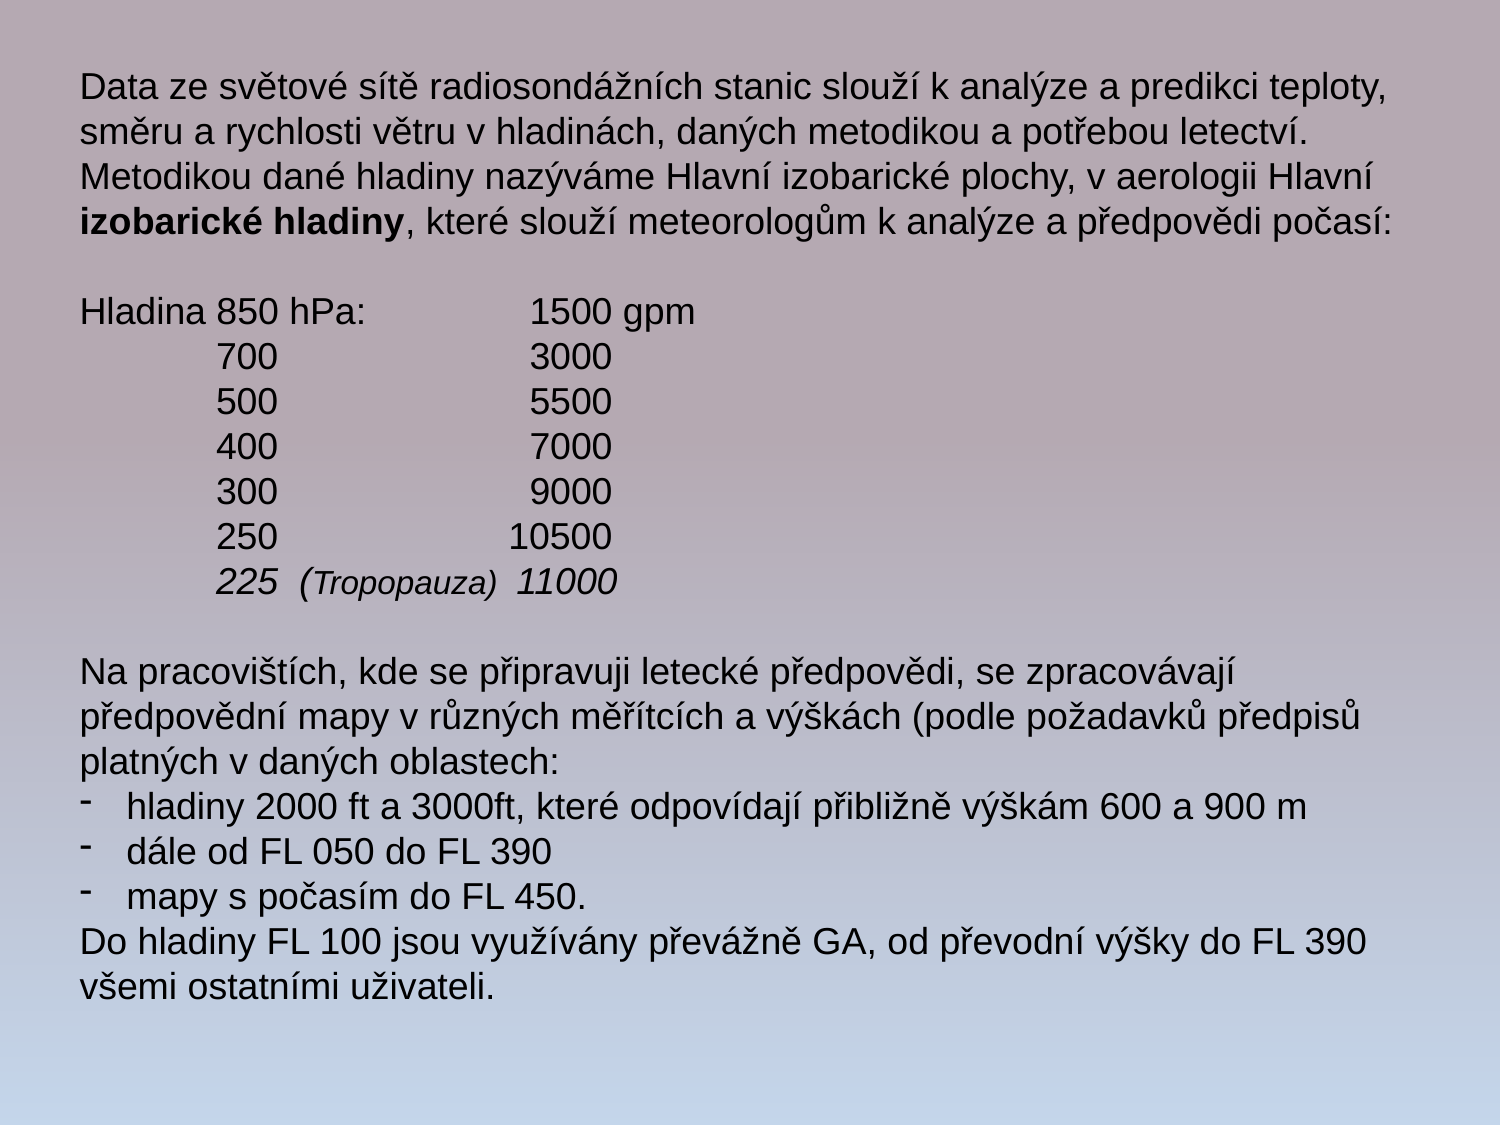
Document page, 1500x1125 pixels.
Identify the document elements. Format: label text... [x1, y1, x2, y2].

text_box Data ze světové sítě radiosondážních stanic slouží k analýze a predikci teploty, směru a rychlosti větru v hladinách, daných metodikou a potřebou letectví. Metodikou dané hladiny nazýváme Hlavní izobarické plochy, v aerologii Hlavní izobarické hladiny, které slouží meteorologům k analýze a předpovědi počasí: Hladina 850 hPa: 1500 gpm 700 3000 500 5500 400 7000 300 9000 250 10500 225 (Tropopauza) 11000 Na pracovištích, kde se připravuji letecké předpovědi, se zpracovávají předpovědní mapy v různých měřítcích a výškách (podle požadavků předpisů platných v daných oblastech: hladiny 2000 ft a 3000ft, které odpovídají přibližně výškám 600 a 900 m dále od FL 050 do FL 390 mapy s počasím do FL 450. Do hladiny FL 100 jsou využívány převážně GA, od převodní výšky do FL 390 všemi ostatními uživateli. [64, 54, 1424, 1015]
